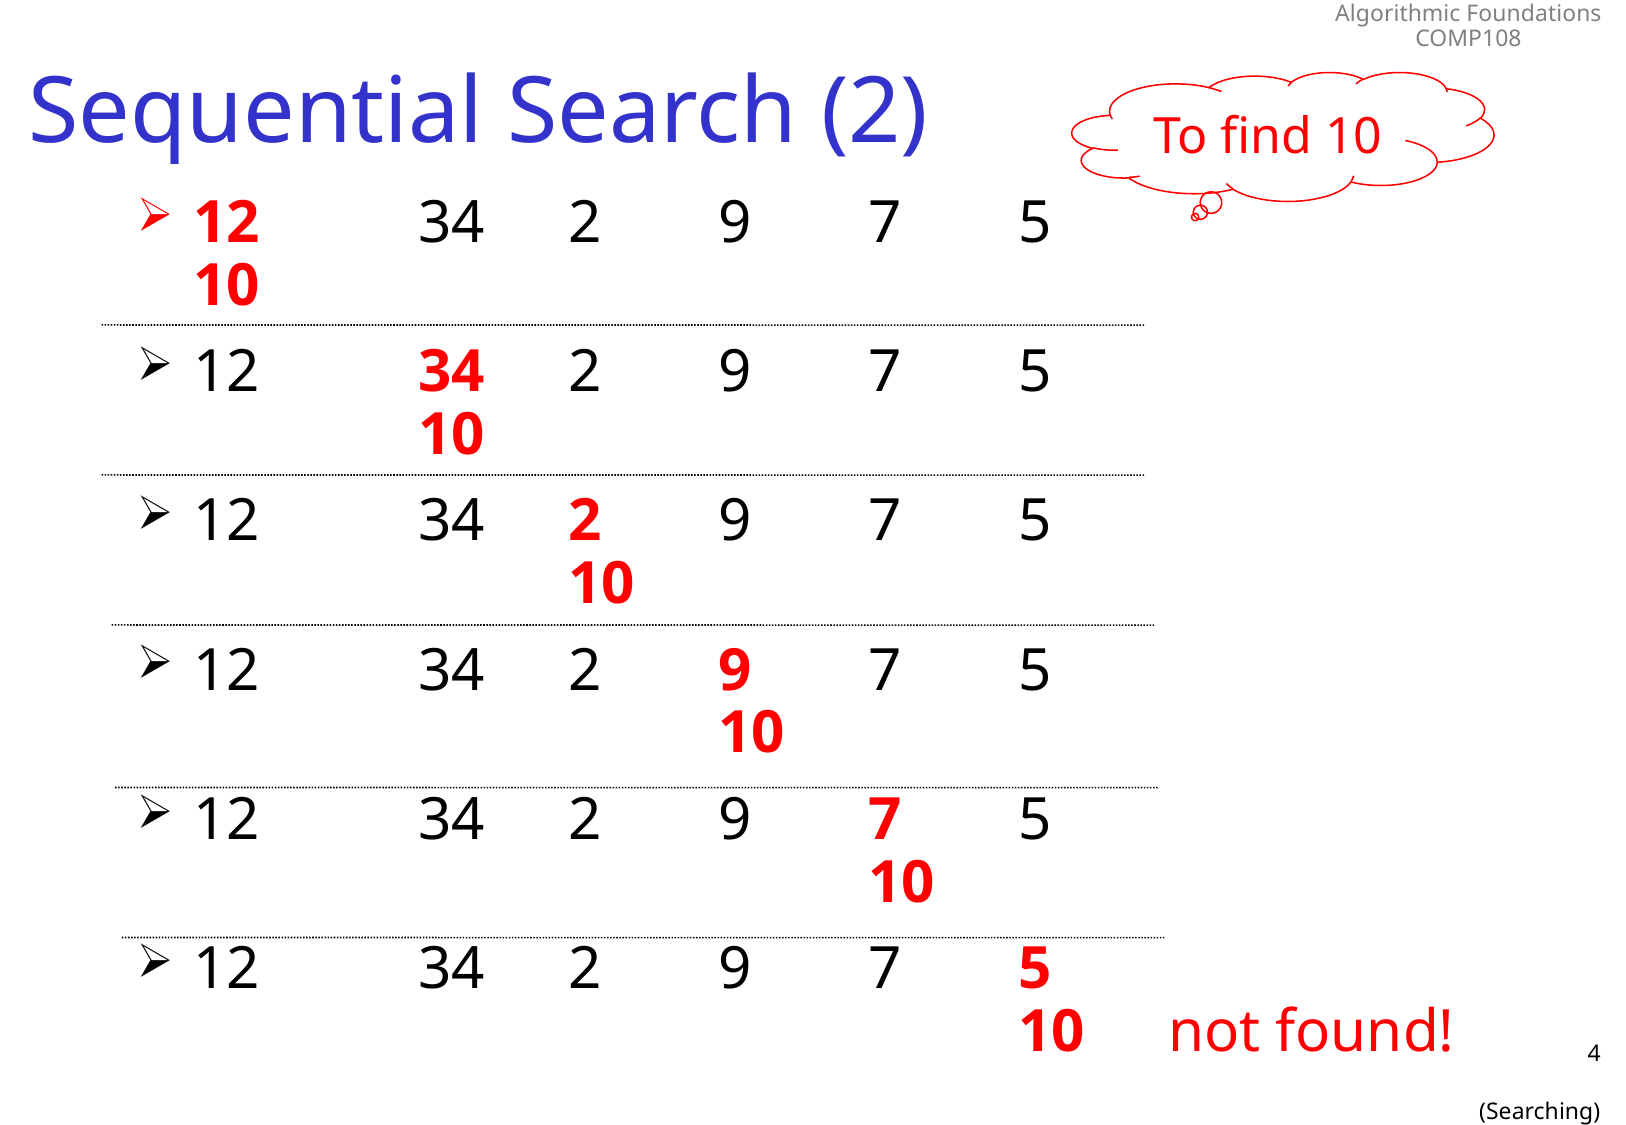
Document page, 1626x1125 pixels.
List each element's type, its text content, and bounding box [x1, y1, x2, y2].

title Sequential Search (2) [13, 12, 1625, 200]
text_box To find 10 [1071, 72, 1495, 221]
slide_number 4 (Searching) [1276, 1030, 1616, 1107]
list 12 34 2 9 7 5 10 12 34 2 9 7 5 10 12 34 2 9 7 5 10 12 34 2 9 7 5 10 12 34 2 9 7 5 10 12 34 2 9 7 5 10 not found! [121, 184, 1504, 1088]
